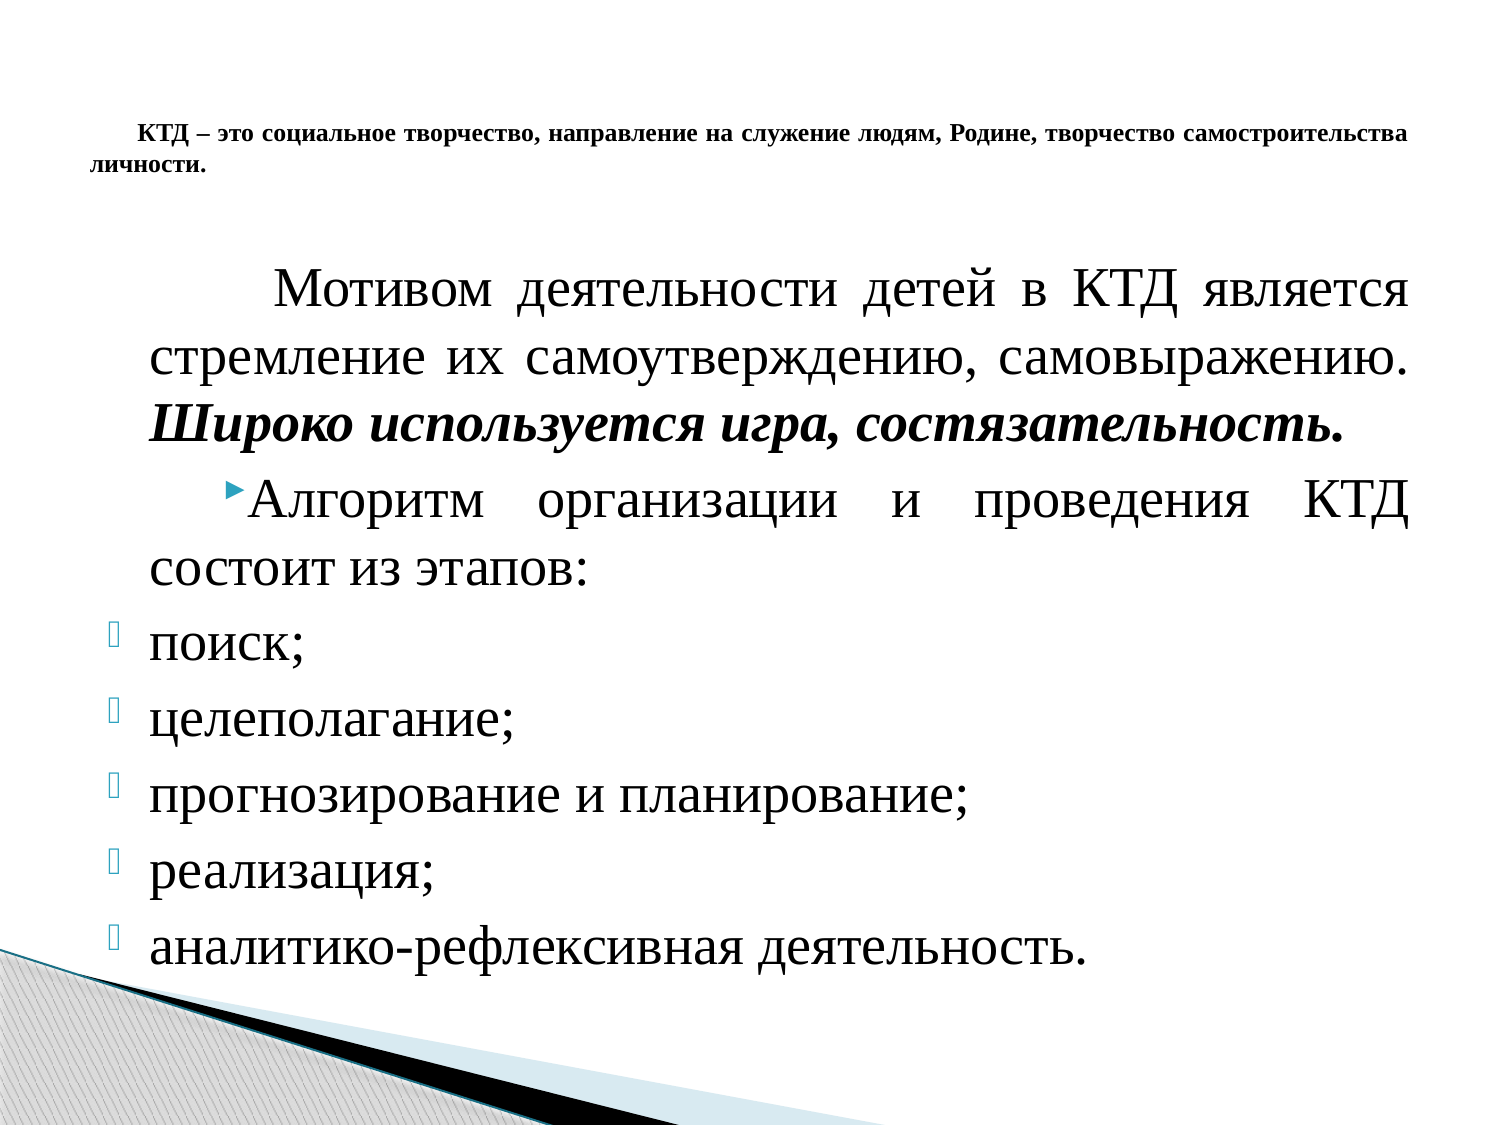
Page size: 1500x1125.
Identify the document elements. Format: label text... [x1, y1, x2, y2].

title КТД – это социальное творчество, направление на служение людям, Родине, творчество самостроительства личности. [75, 45, 1425, 233]
list Мотивом деятельности детей в КТД является стремление их самоутверждению, самовыражению. Широко используется игра, состязательность. Алгоритм организации и проведения КТД состоит из этапов: поиск; целеполагание; прогнозирование и планирование; реализация; аналитико-рефлексивная деятельность. [75, 243, 1425, 986]
